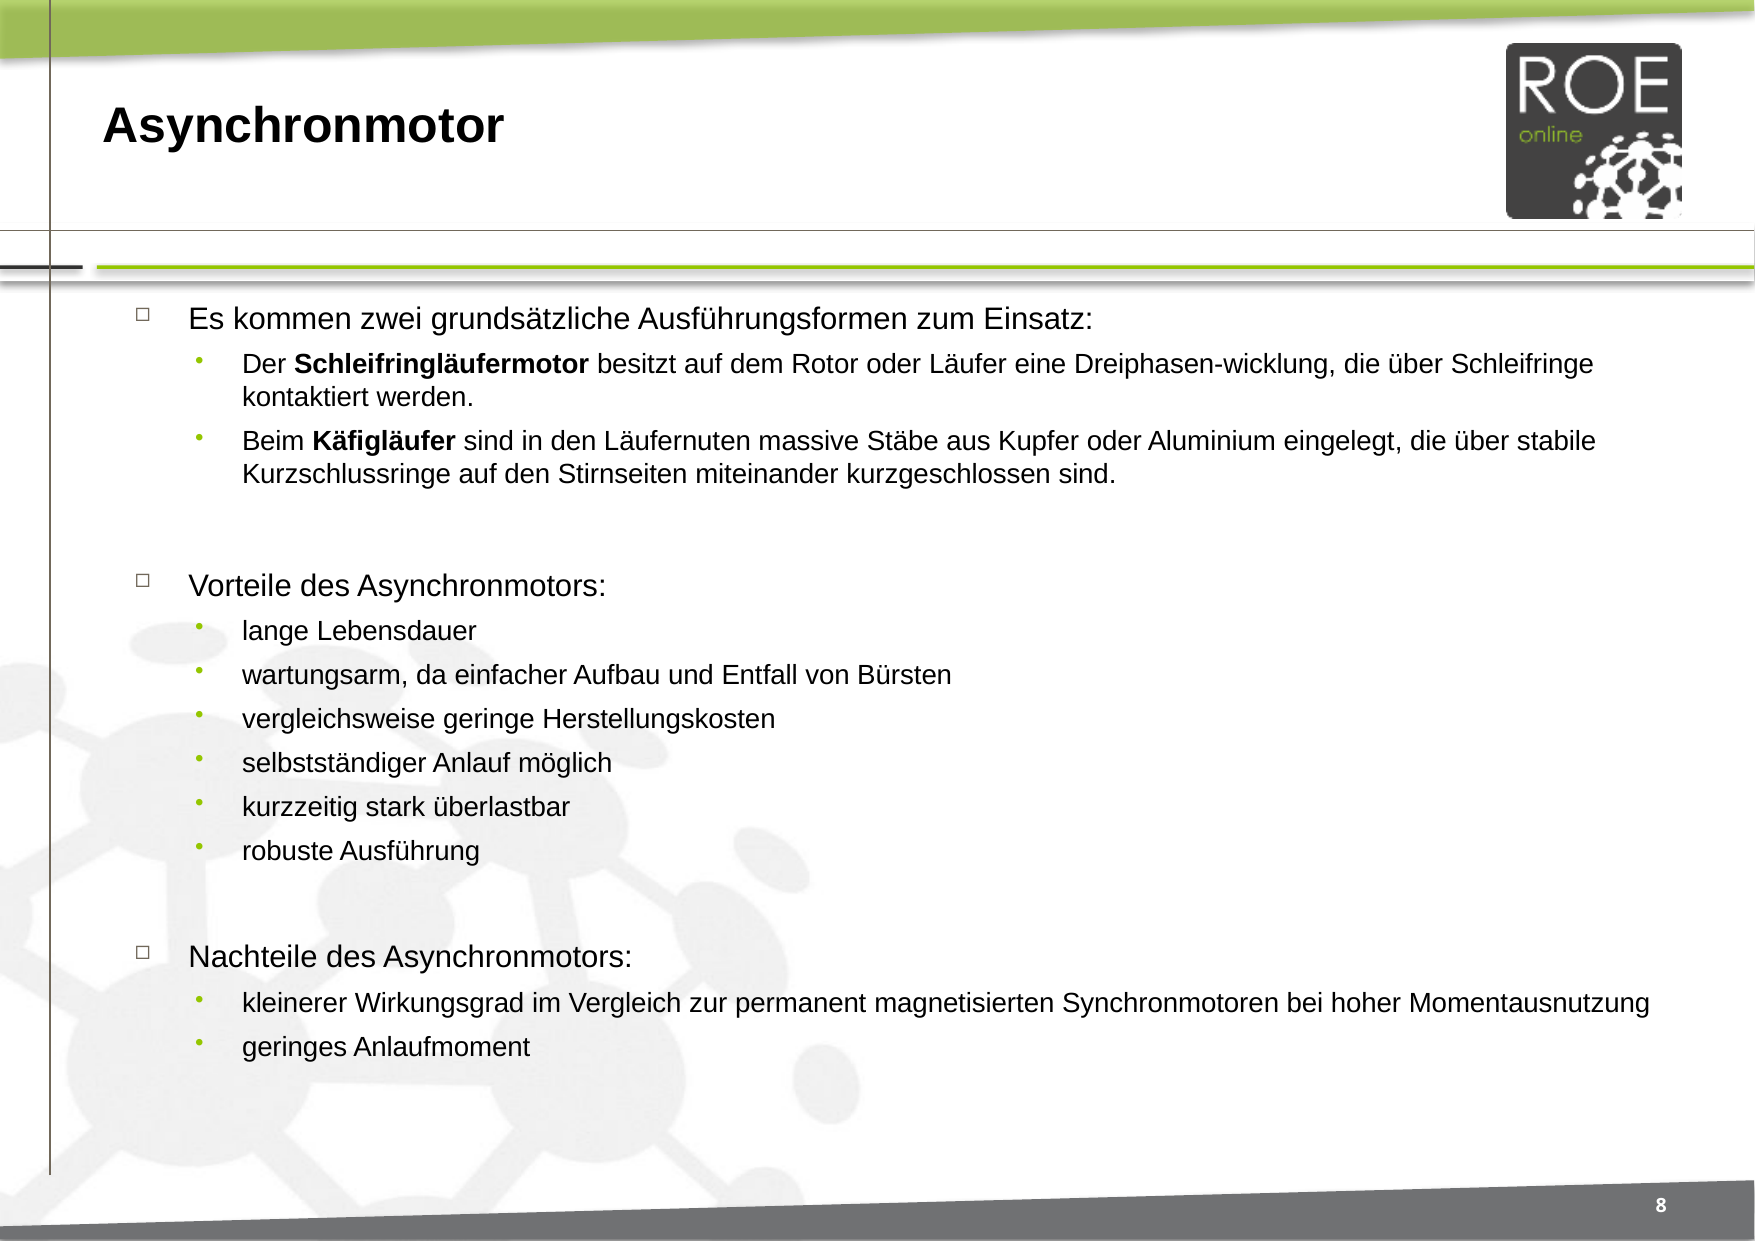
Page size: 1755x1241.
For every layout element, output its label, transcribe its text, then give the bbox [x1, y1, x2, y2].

list Es kommen zwei grundsätzliche Ausführungsformen zum Einsatz: Der Schleifringläufermotor besitzt auf dem Rotor oder Läufer eine Dreiphasen-wicklung, die über Schleifringe kontaktiert werden. Beim Käfigläufer sind in den Läufernuten massive Stäbe aus Kupfer oder Aluminium eingelegt, die über stabile Kurzschlussringe auf den Stirnseiten miteinander kurzgeschlossen sind. Vorteile des Asynchronmotors: lange Lebensdauer wartungsarm, da einfacher Aufbau und Entfall von Bürsten vergleichsweise geringe Herstellungskosten selbstständiger Anlauf möglich kurzzeitig stark überlastbar robuste Ausführung Nachteile des Asynchronmotors: kleinerer Wirkungsgrad im Vergleich zur permanent magnetisierten Synchronmotoren bei hoher Momentausnutzung geringes Anlaufmoment [117, 289, 1682, 1108]
picture [1506, 43, 1682, 219]
title Asynchronmotor [85, 53, 1185, 193]
slide_number 8 [1610, 1183, 1713, 1228]
